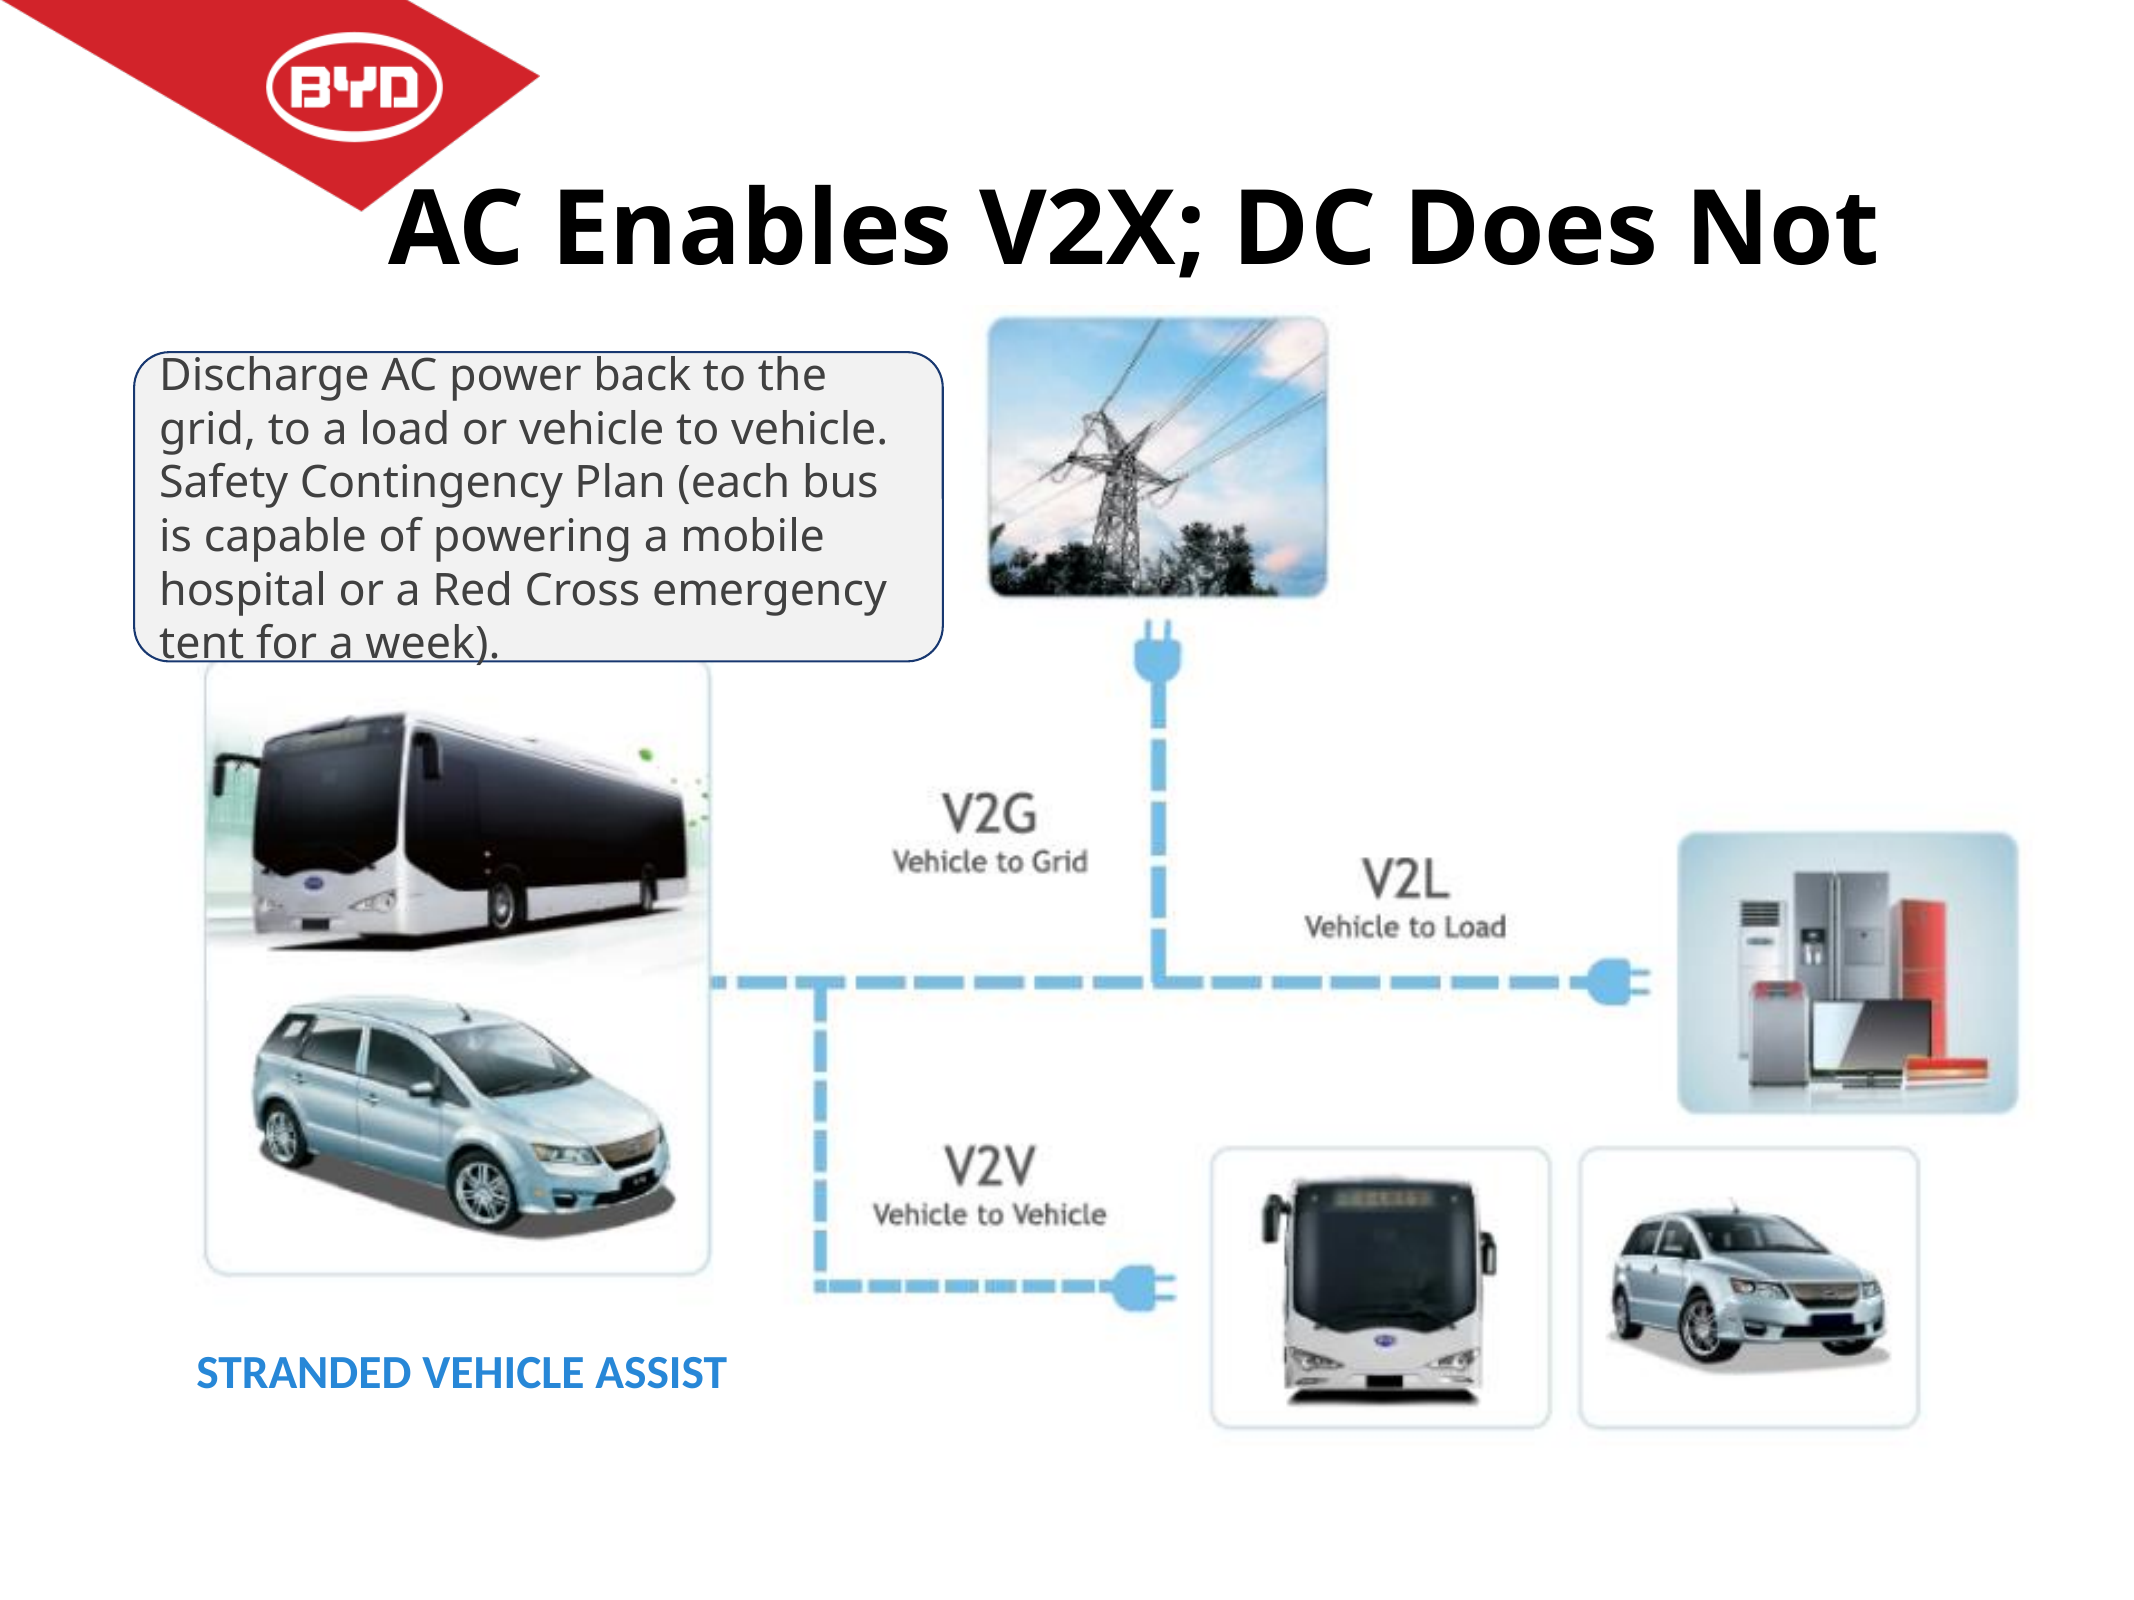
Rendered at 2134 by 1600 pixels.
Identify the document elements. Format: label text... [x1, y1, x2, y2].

picture [0, 0, 540, 246]
text_box Discharge AC power back to the grid, to a load or vehicle to vehicle. Safety Contingency Plan (each bus is capable of powering a mobile hospital or a Red Cross emergency tent for a week). [133, 351, 178, 663]
picture [178, 305, 2055, 1472]
title AC Enables V2X; DC Does Not [214, 76, 2055, 305]
